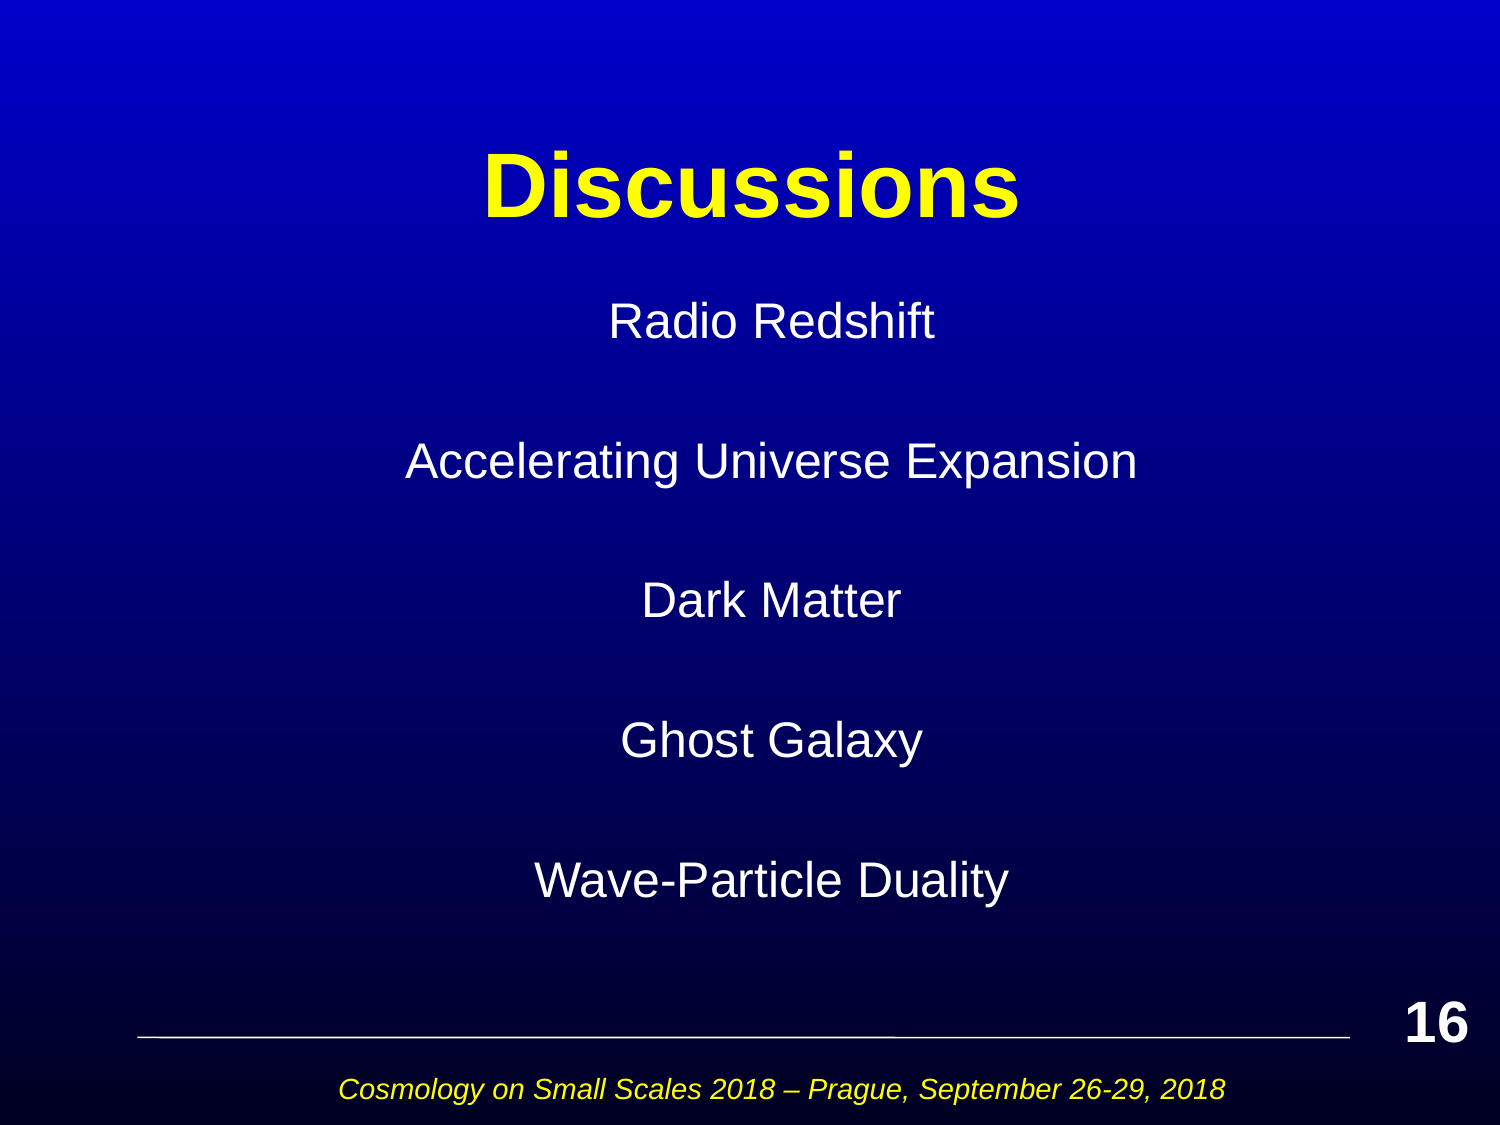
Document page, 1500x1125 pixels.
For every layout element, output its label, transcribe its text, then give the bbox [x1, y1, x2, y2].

text_box Radio Redshift Accelerating Universe Expansion Dark Matter Ghost Galaxy Wave-Particle Duality [345, 280, 1199, 1114]
text_box 16 [1389, 976, 1500, 1061]
title Discussions [114, 87, 1390, 275]
footer Cosmology on Small Scales 2018 – Prague, September 26-29, 2018 [119, 1062, 1446, 1125]
